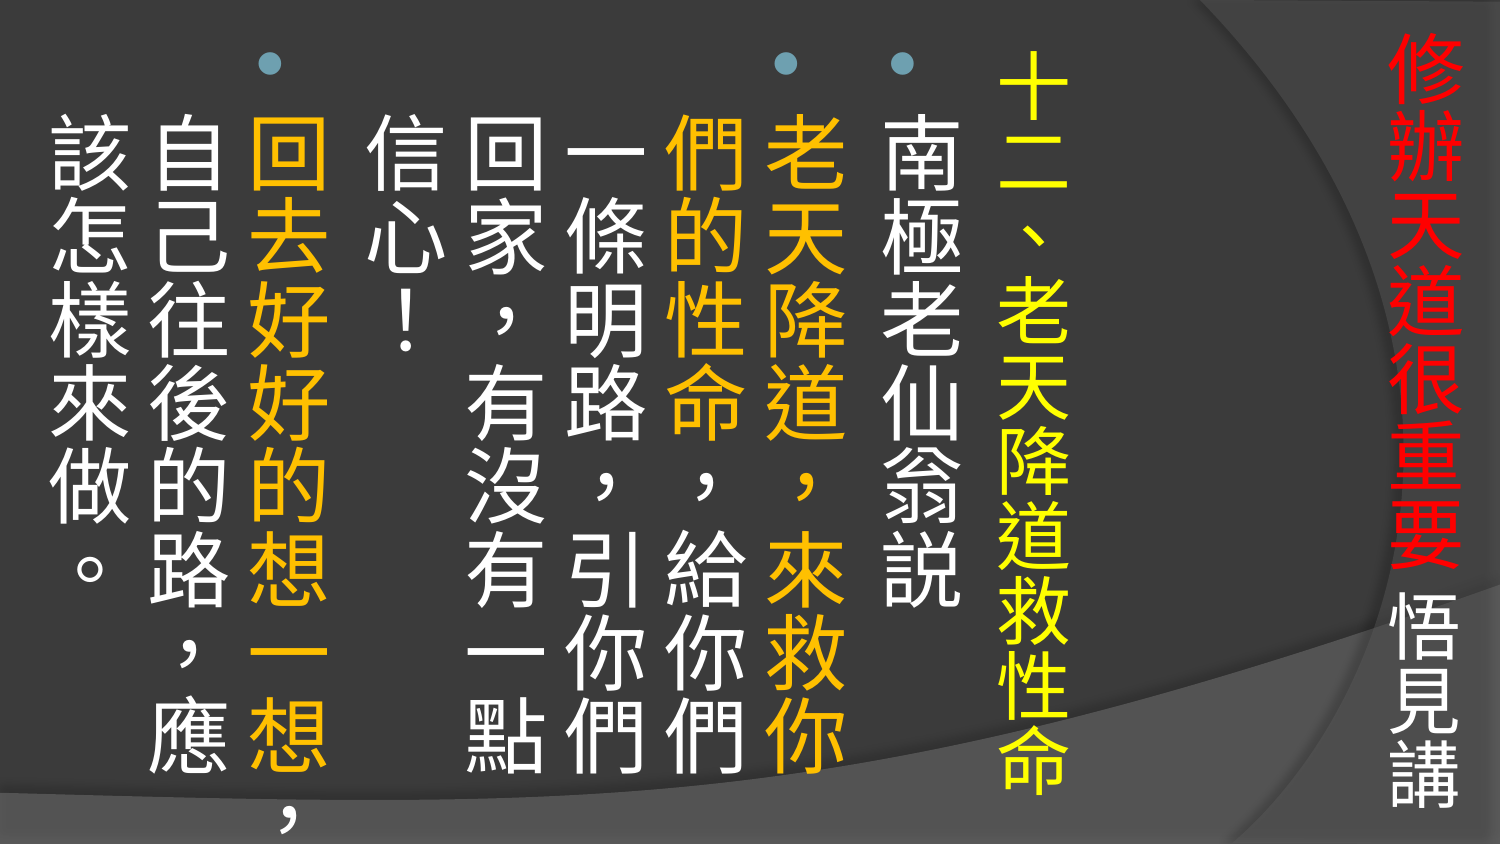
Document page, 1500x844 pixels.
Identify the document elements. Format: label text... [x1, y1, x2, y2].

list 十二、老天降道救性命 南極老仙翁説 老天降道，來救你們的性命，給你們一條明路，引你們回家，有沒有一點信心！ 回去好好的想一想，自己往後的路，應該怎樣來做。 [29, 27, 1365, 820]
title 修辦天道很重要 悟見講 [1364, 21, 1483, 820]
